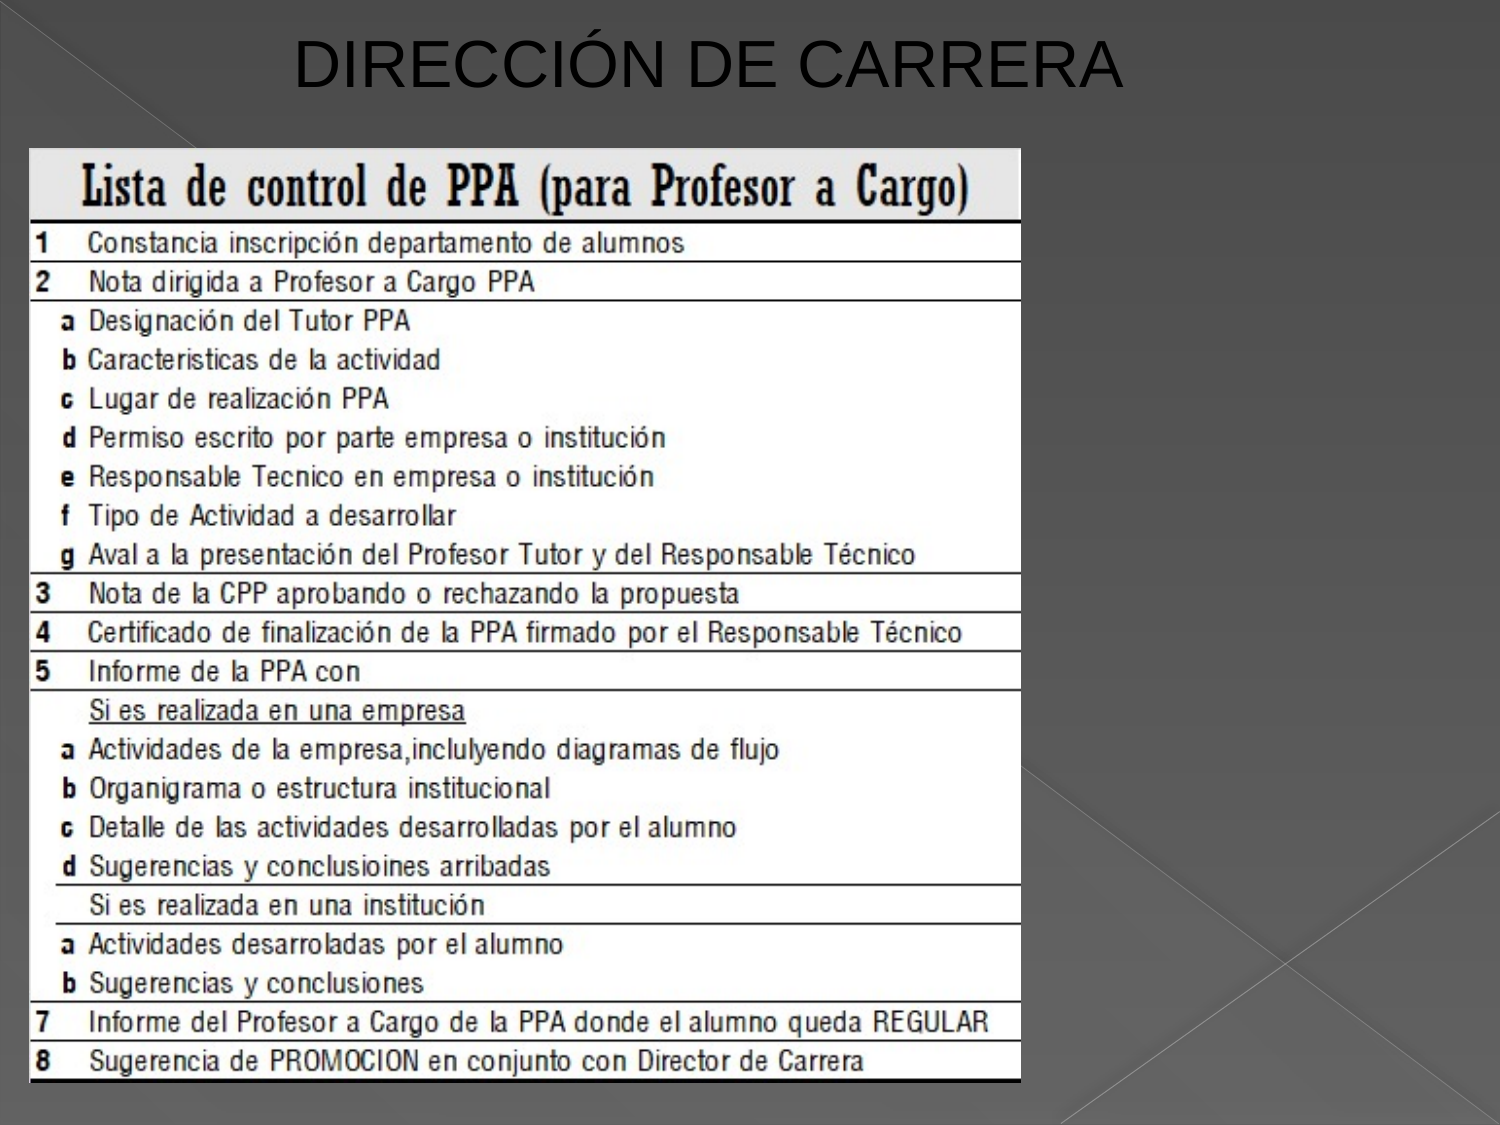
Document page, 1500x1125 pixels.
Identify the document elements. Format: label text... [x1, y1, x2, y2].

text_box DIRECCIÓN DE CARRERA [278, 12, 1140, 108]
picture [29, 148, 1022, 1083]
